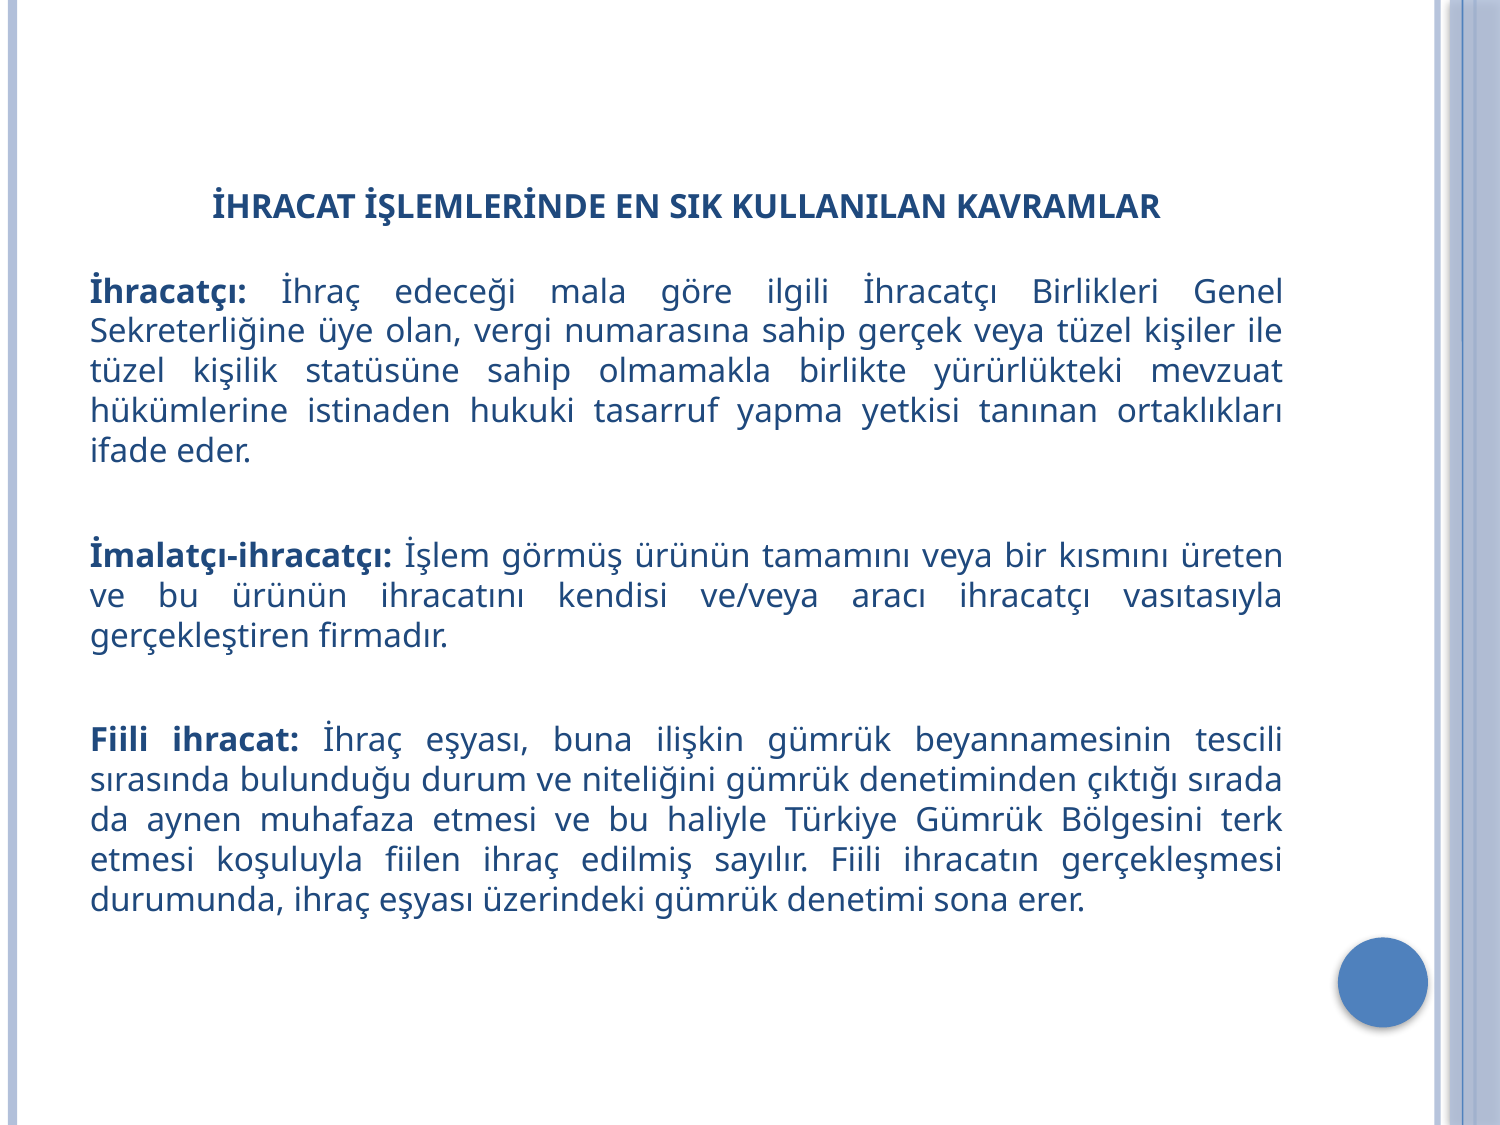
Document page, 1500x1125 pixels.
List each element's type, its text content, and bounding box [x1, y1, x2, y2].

list İhracatçı: İhraç edeceği mala göre ilgili İhracatçı Birlikleri Genel Sekreterliğine üye olan, vergi numarasına sahip gerçek veya tüzel kişiler ile tüzel kişilik statüsüne sahip olmamakla birlikte yürürlükteki mevzuat hükümlerine istinaden hukuki tasarruf yapma yetkisi tanınan ortaklıkları ifade eder. İmalatçı-ihracatçı: İşlem görmüş ürünün tamamını veya bir kısmını üreten ve bu ürünün ihracatını kendisi ve/veya aracı ihracatçı vasıtasıyla gerçekleştiren firmadır. Fiili ihracat: İhraç eşyası, buna ilişkin gümrük beyannamesinin tescili sırasında bulunduğu durum ve niteliğini gümrük denetiminden çıktığı sırada da aynen muhafaza etmesi ve bu haliyle Türkiye Gümrük Bölgesini terk etmesi koşuluyla fiilen ihraç edilmiş sayılır. Fiili ihracatın gerçekleşmesi durumunda, ihraç eşyası üzerindeki gümrük denetimi sona erer. [75, 262, 1300, 1062]
title İHRACAT İŞLEMLERİNDE EN SIK KULLANILAN KAVRAMLAR [75, 45, 1300, 233]
